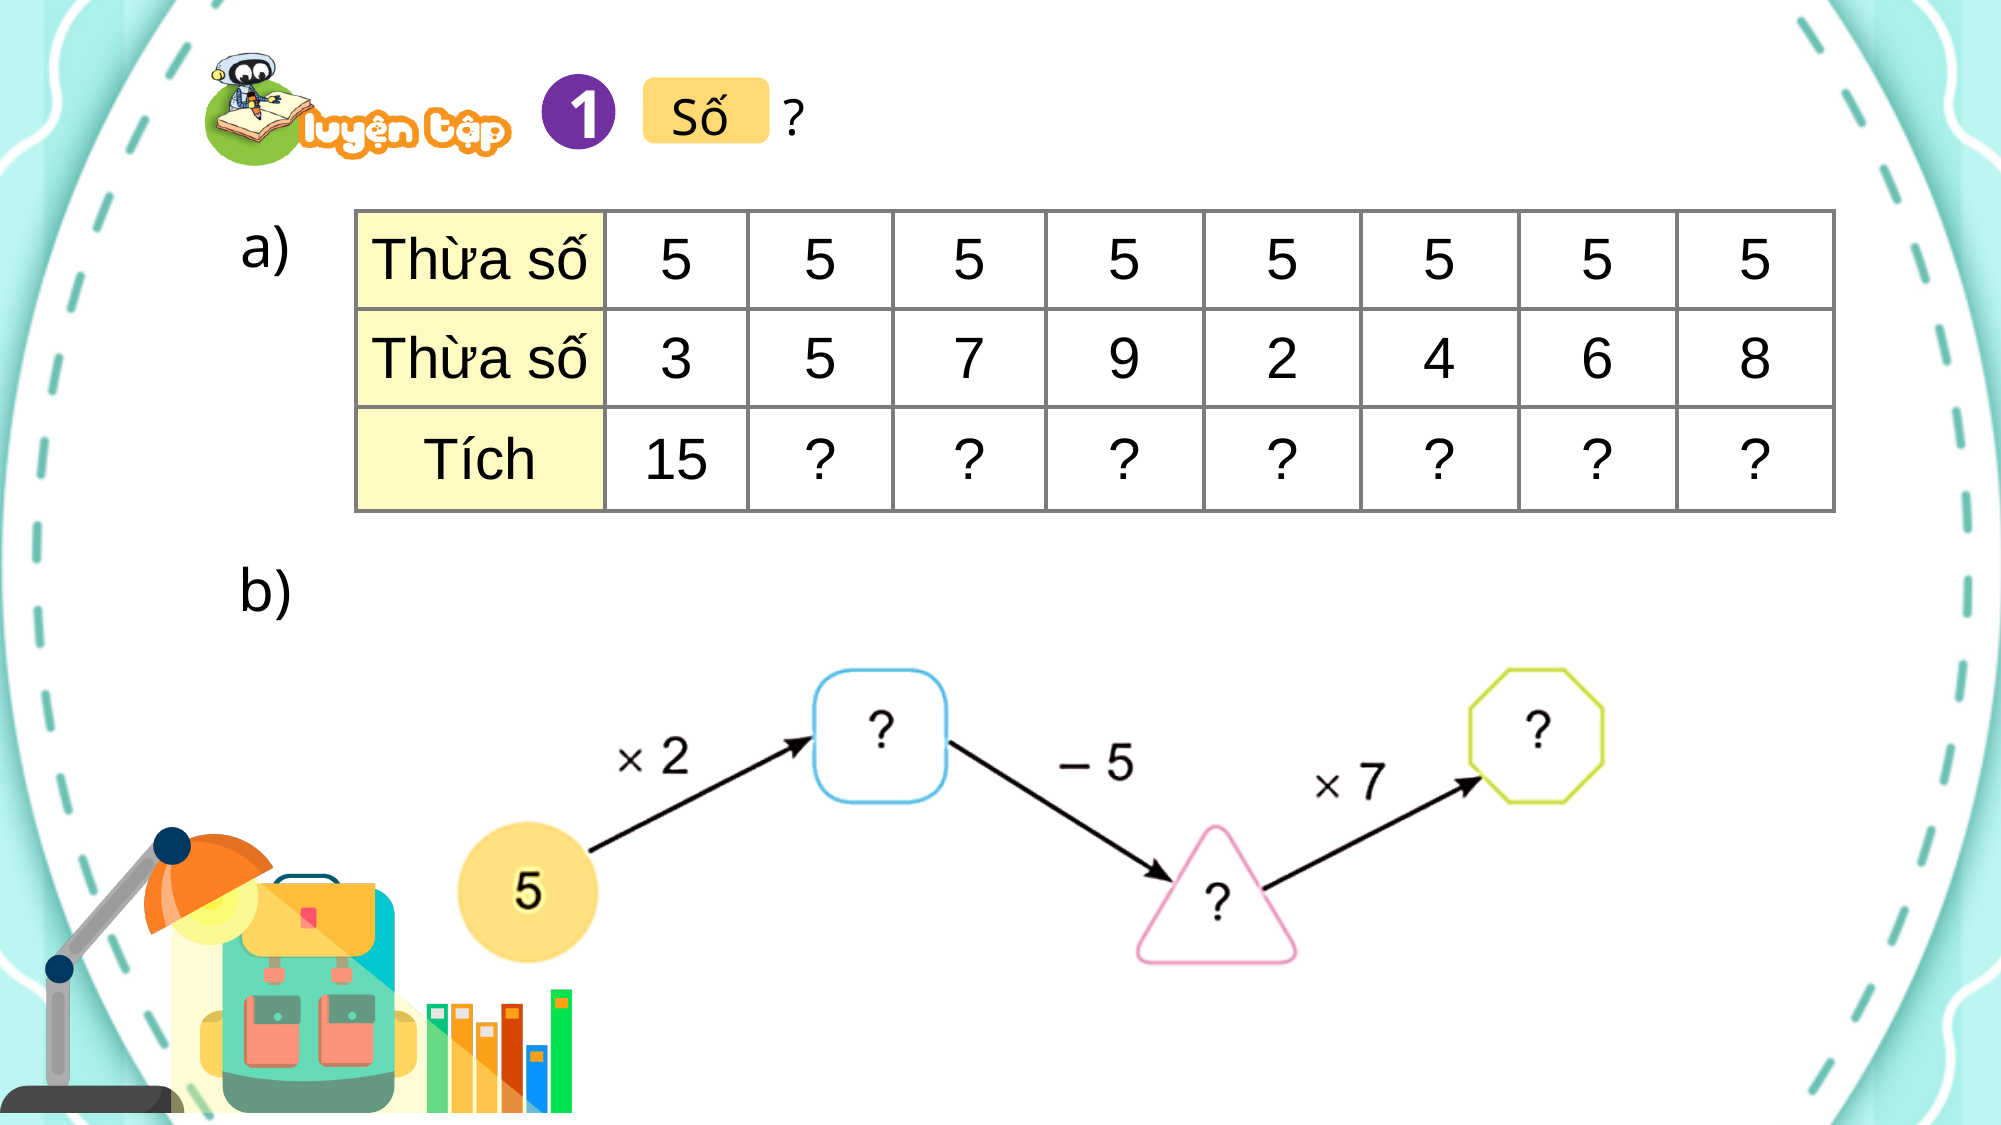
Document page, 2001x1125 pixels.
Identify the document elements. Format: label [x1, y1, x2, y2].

text_box [644, 78, 822, 154]
picture [0, 0, 2001, 1125]
